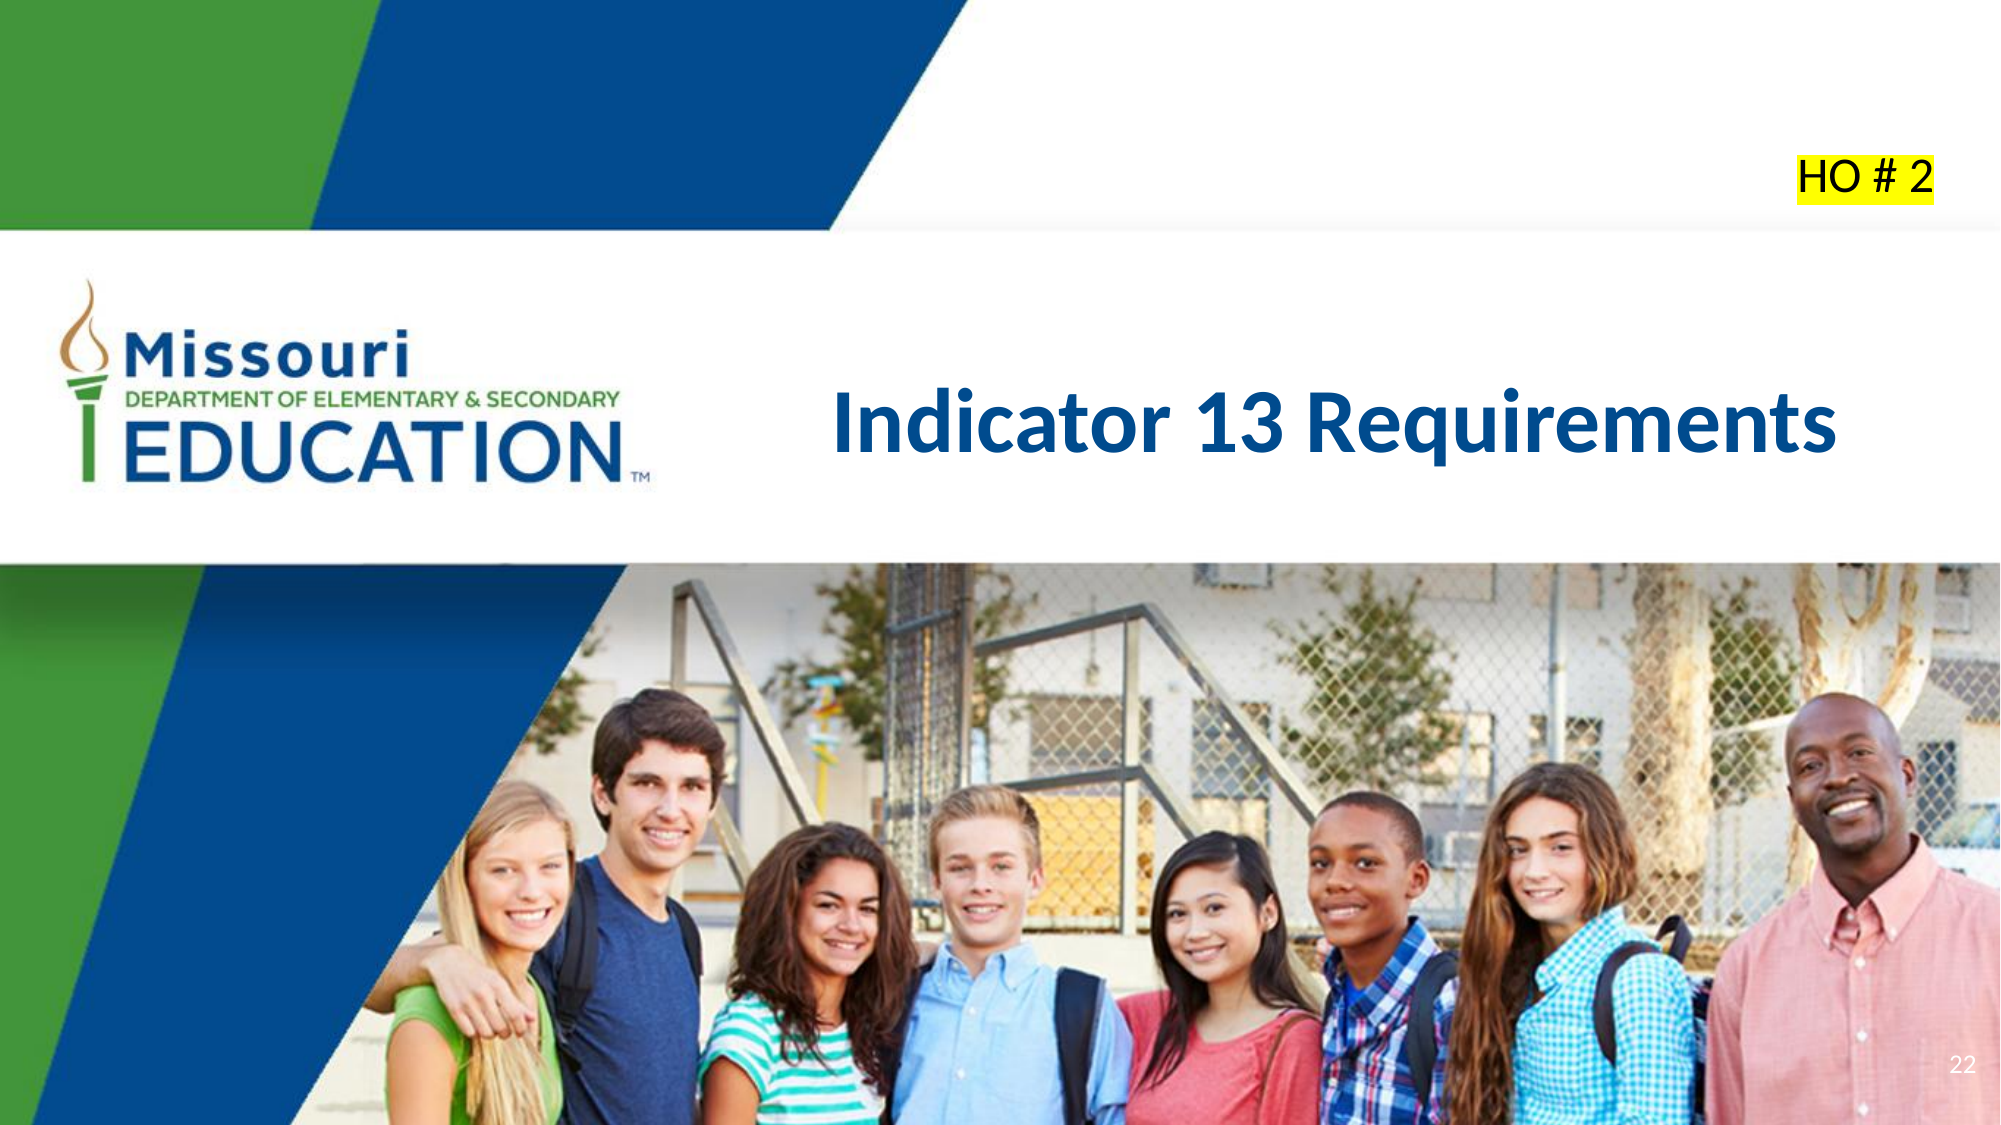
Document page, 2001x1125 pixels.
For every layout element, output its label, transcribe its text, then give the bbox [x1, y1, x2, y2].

text_box HO # 2 [1782, 127, 1954, 217]
title Indicator 13 Requirements [733, 299, 1938, 546]
slide_number 22 [1871, 1038, 1992, 1125]
picture [0, 0, 2001, 1125]
